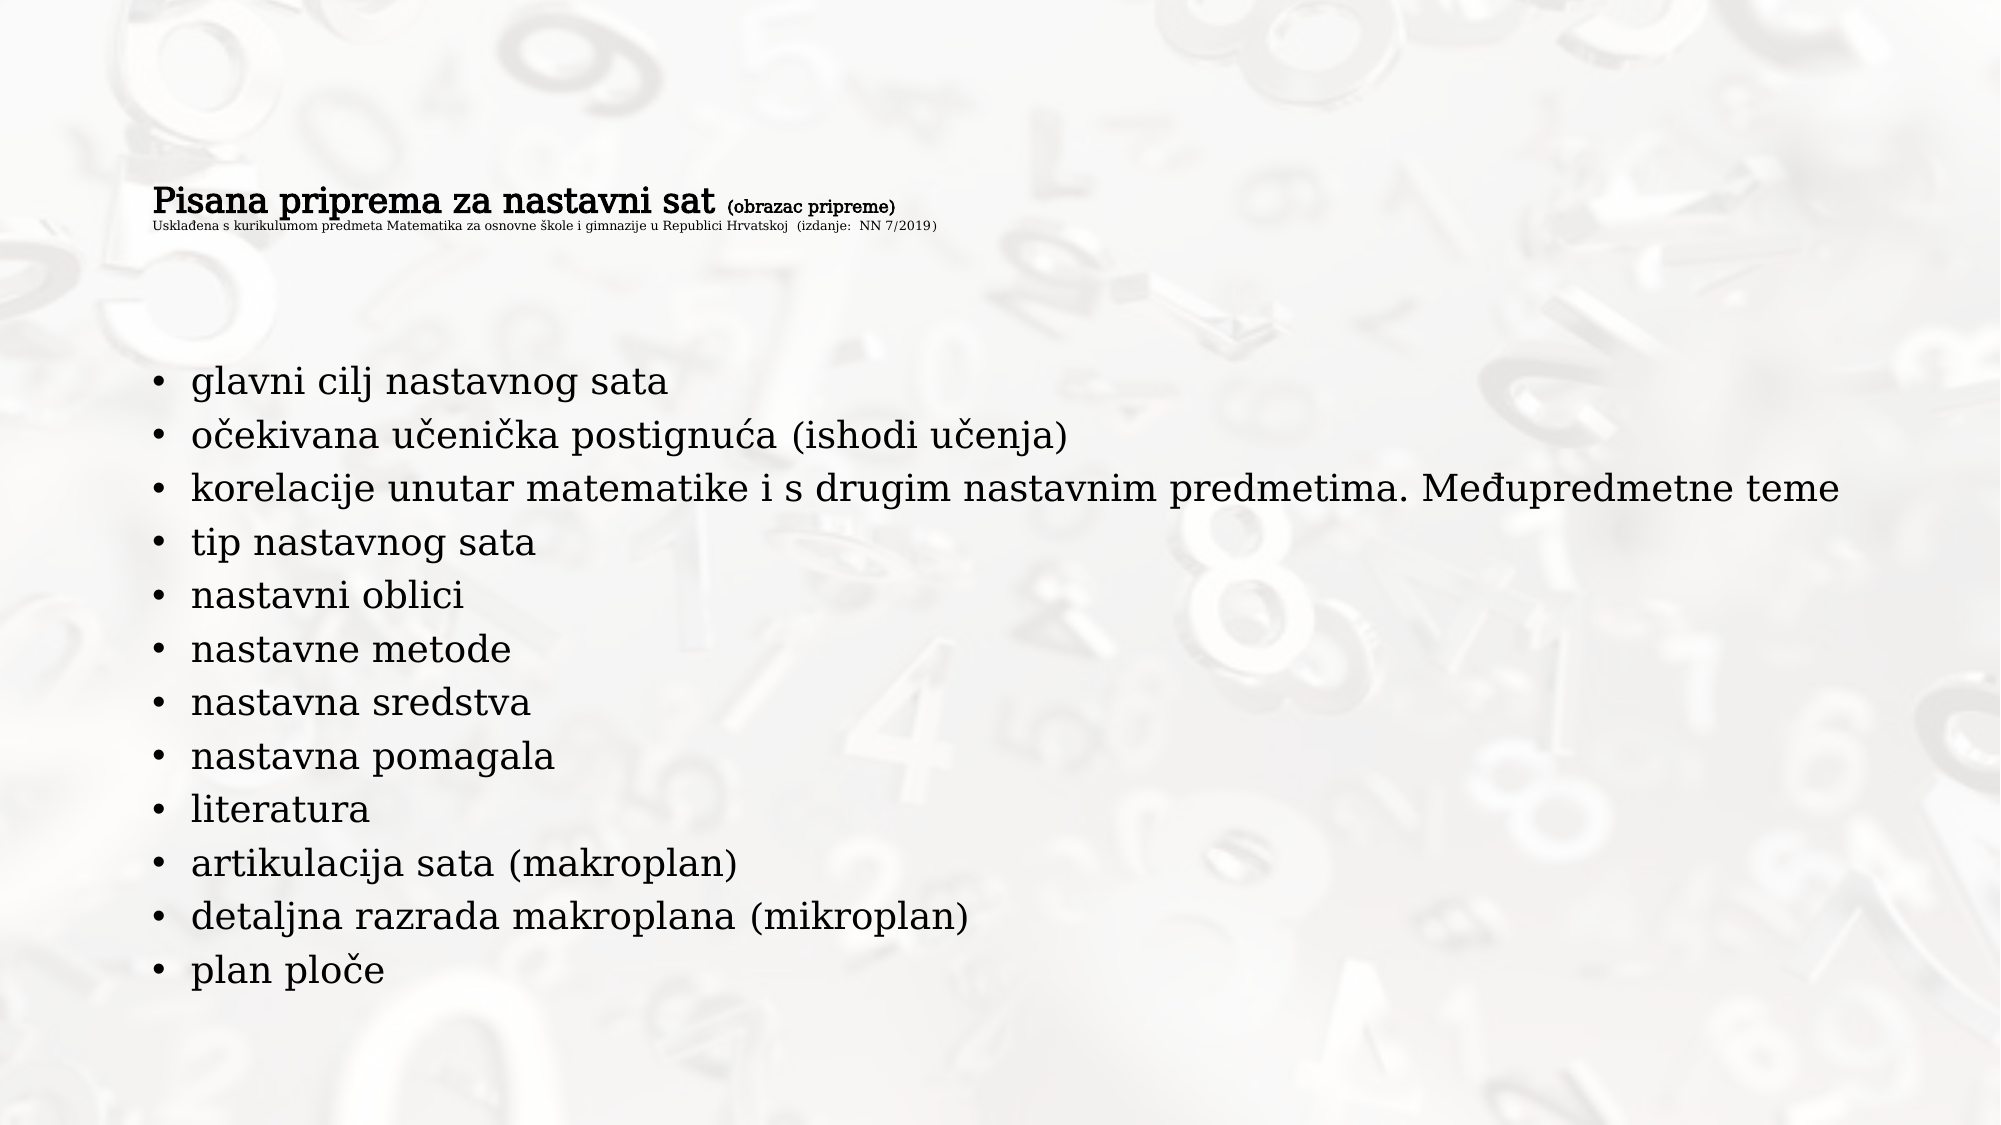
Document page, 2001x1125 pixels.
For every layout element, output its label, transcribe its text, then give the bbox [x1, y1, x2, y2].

list glavni cilj nastavnog sata očekivana učenička postignuća (ishodi učenja) korelacije unutar matematike i s drugim nastavnim predmetima. Međupredmetne teme tip nastavnog sata nastavni oblici nastavne metode nastavna sredstva nastavna pomagala literatura artikulacija sata (makroplan) detaljna razrada makroplana (mikroplan) plan ploče [137, 355, 1863, 1014]
title Pisana priprema za nastavni sat (obrazac pripreme) Usklađena s kurikulumom predmeta Matematika za osnovne škole i gimnazije u Republici Hrvatskoj (izdanje: NN 7/2019) [137, 59, 1863, 323]
